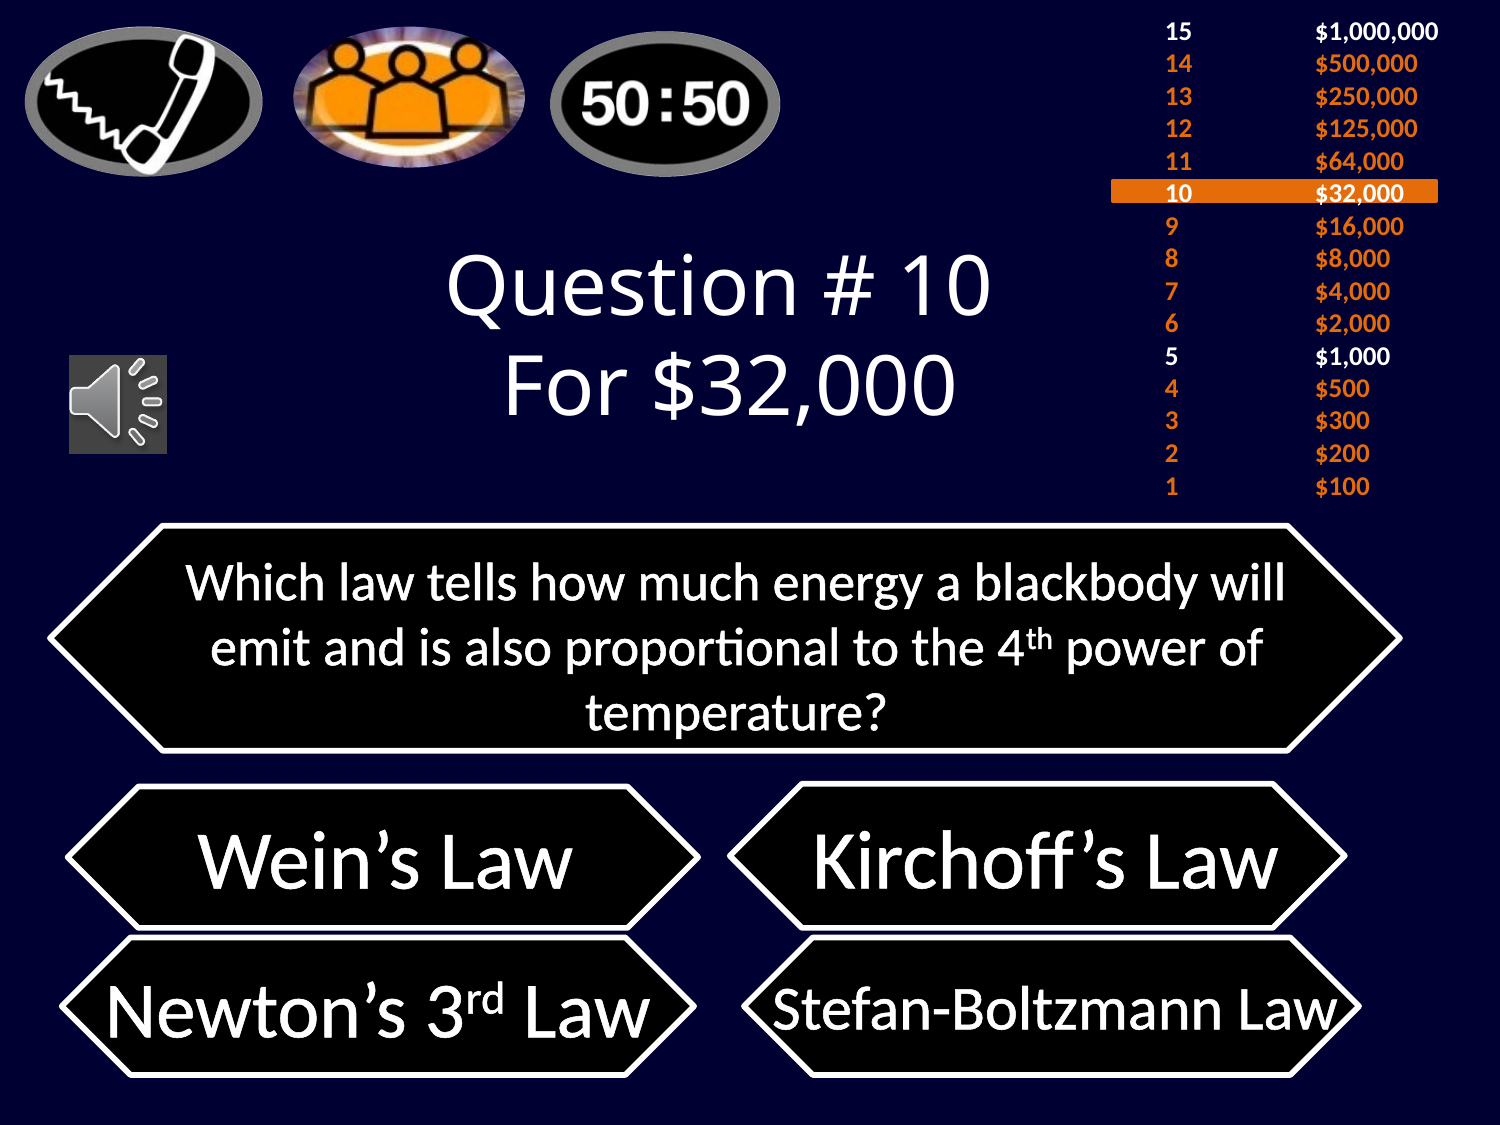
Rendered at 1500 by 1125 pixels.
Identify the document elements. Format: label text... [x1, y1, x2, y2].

text_box Wein’s Law [69, 797, 702, 913]
text_box Which law tells how much energy a blackbody will emit and is also proportional to the 4th power of temperature? [147, 538, 1326, 749]
picture [293, 26, 526, 168]
text_box [124, 784, 641, 797]
text_box [114, 935, 641, 950]
text_box [157, 749, 1293, 753]
text_box [113, 1061, 643, 1078]
text_box [784, 913, 1291, 930]
text_box Newton’s 3rd Law [62, 950, 694, 1061]
text_box [785, 781, 1290, 797]
picture [68, 354, 169, 455]
text_box Stefan-Boltzmann Law [739, 959, 1372, 1050]
text_box Kirchoff’s Law [729, 797, 1362, 913]
text_box Question # 10 For $32,000 [304, 224, 1149, 440]
text_box [120, 913, 646, 930]
text_box [784, 1050, 1319, 1078]
picture [549, 31, 781, 177]
text_box [788, 935, 1315, 959]
picture [24, 26, 263, 177]
text_box [1326, 561, 1403, 716]
text_box [1111, 179, 1149, 203]
text_box [47, 523, 1303, 739]
text_box [65, 852, 69, 862]
text_box 15 $1,000,000 14 $500,000 13 $250,000 12 $125,000 11 $64,000 10 $32,000 9 $16,000 8 $8,000 7 $4,000 6 $2,000 5 $1,000 4 $500 3 $300 2 $200 1 $100 [1149, 5, 1494, 508]
